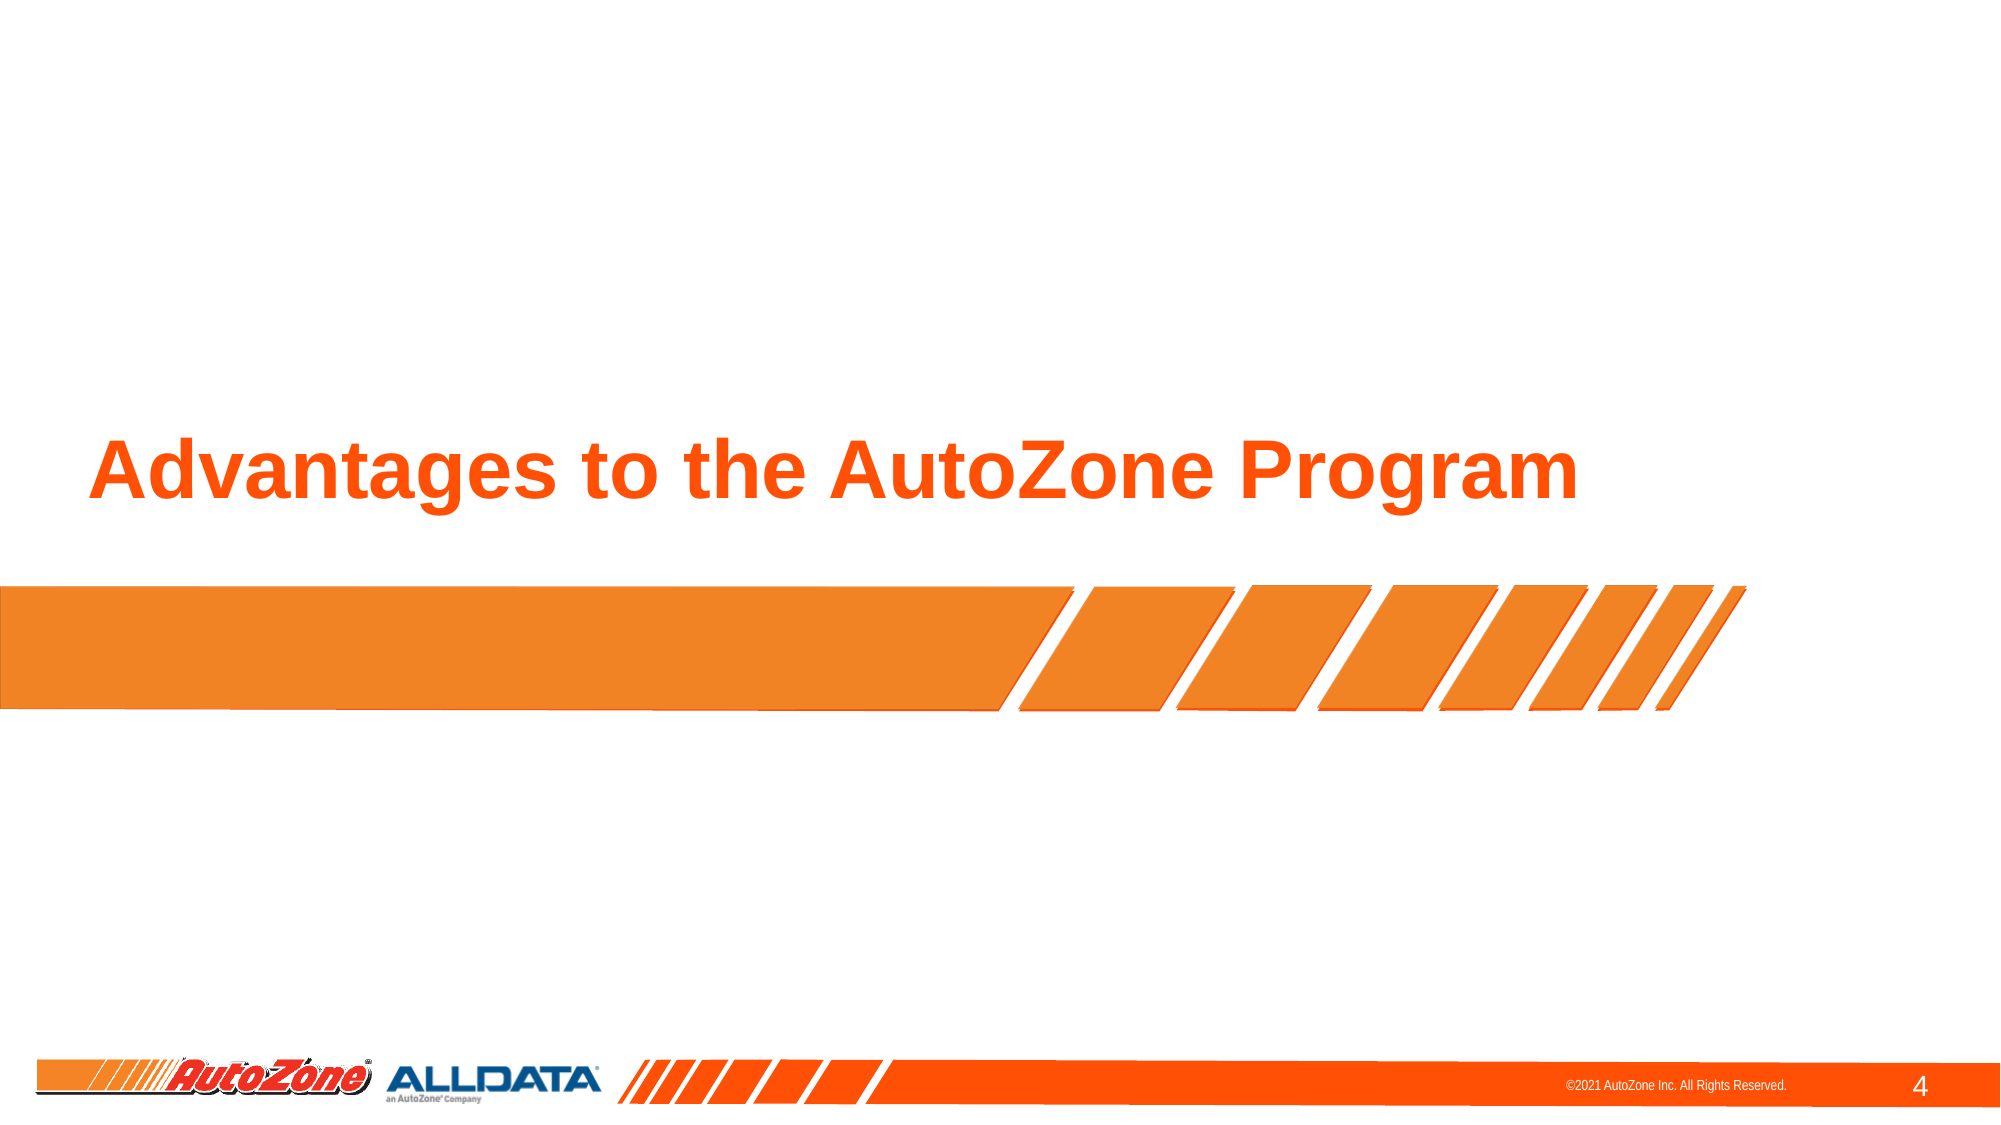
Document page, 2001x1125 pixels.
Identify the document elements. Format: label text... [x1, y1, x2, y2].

picture [0, 585, 1747, 710]
picture [35, 1057, 372, 1095]
list Advantages to the AutoZone Program [87, 426, 1809, 533]
picture [386, 1066, 602, 1104]
